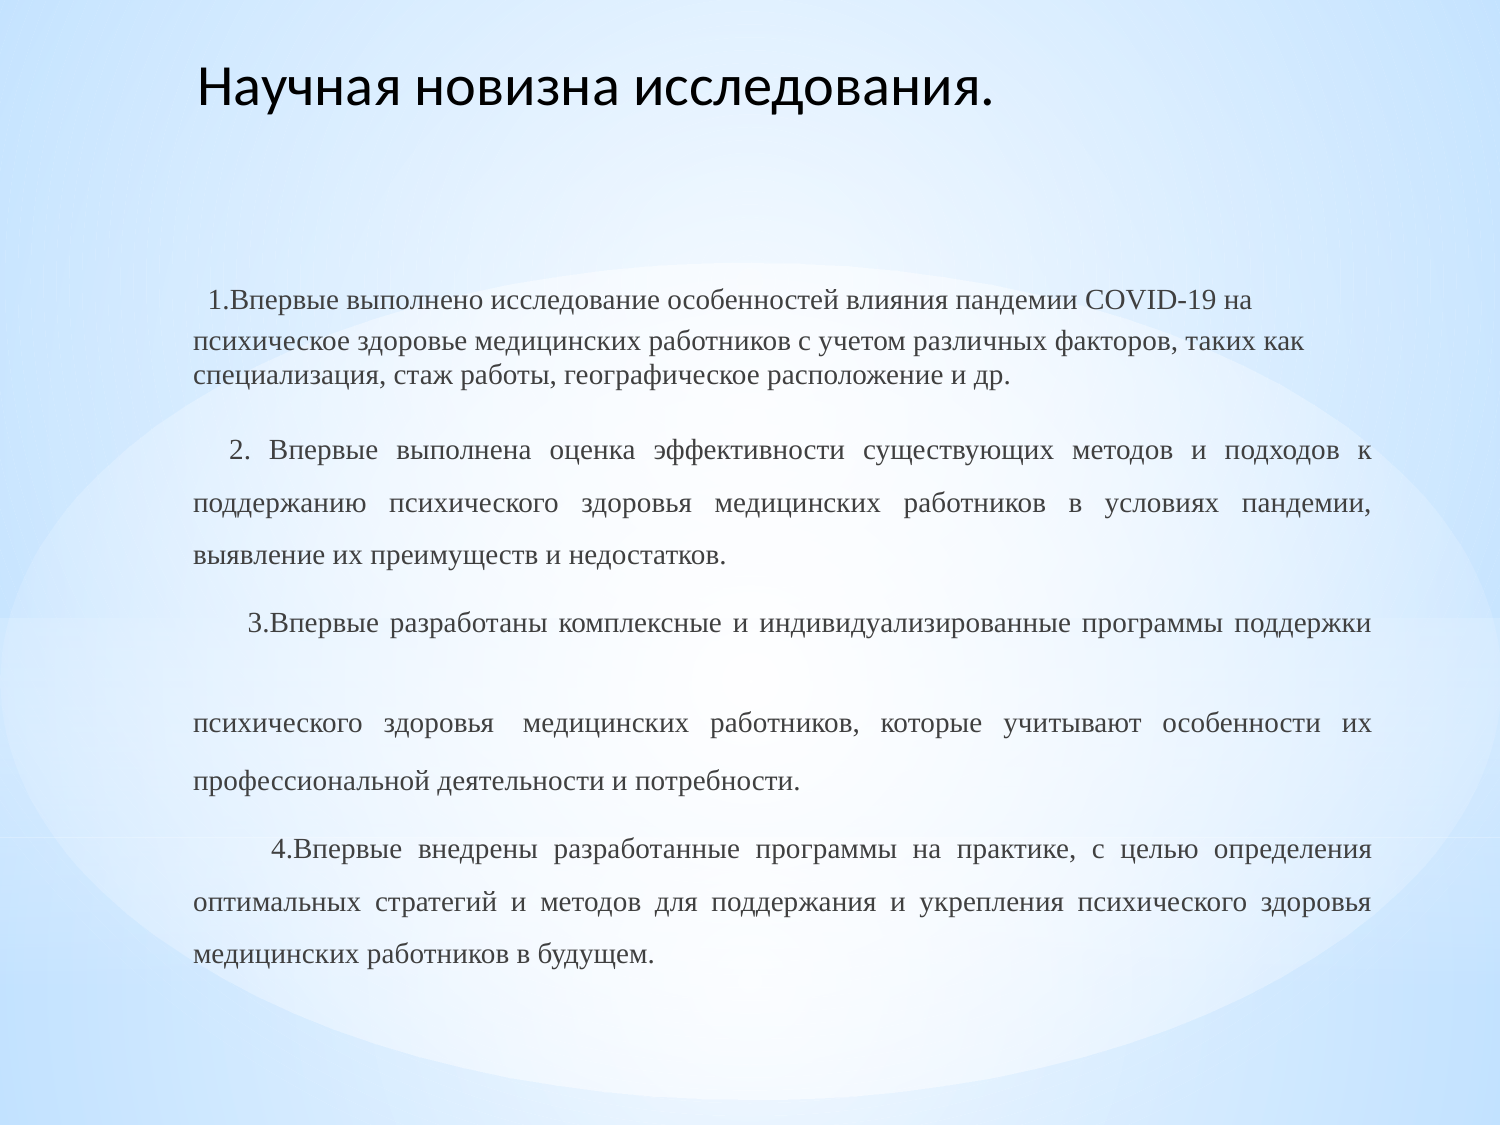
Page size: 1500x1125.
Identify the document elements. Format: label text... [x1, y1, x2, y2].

text_box Научная новизна исследования. [183, 39, 1152, 195]
text_box 1.Впервые выполнено исследование особенностей влияния пандемии COVID-19 на психическое здоровье медицинских работников с учетом различных факторов, таких как специализация, стаж работы, географическое расположение и др. 2. Впервые выполнена оценка эффективности существующих методов и подходов к поддержанию психического здоровья медицинских работников в условиях пандемии, выявление их преимуществ и недостатков. 3.Впервые разработаны комплексные и индивидуализированные программы поддержки психического здоровья медицинских работников, которые учитывают особенности их профессиональной деятельности и потребности. 4.Впервые внедрены разработанные программы на практике, с целью определения оптимальных стратегий и методов для поддержания и укрепления психического здоровья медицинских работников в будущем. [171, 243, 1388, 920]
